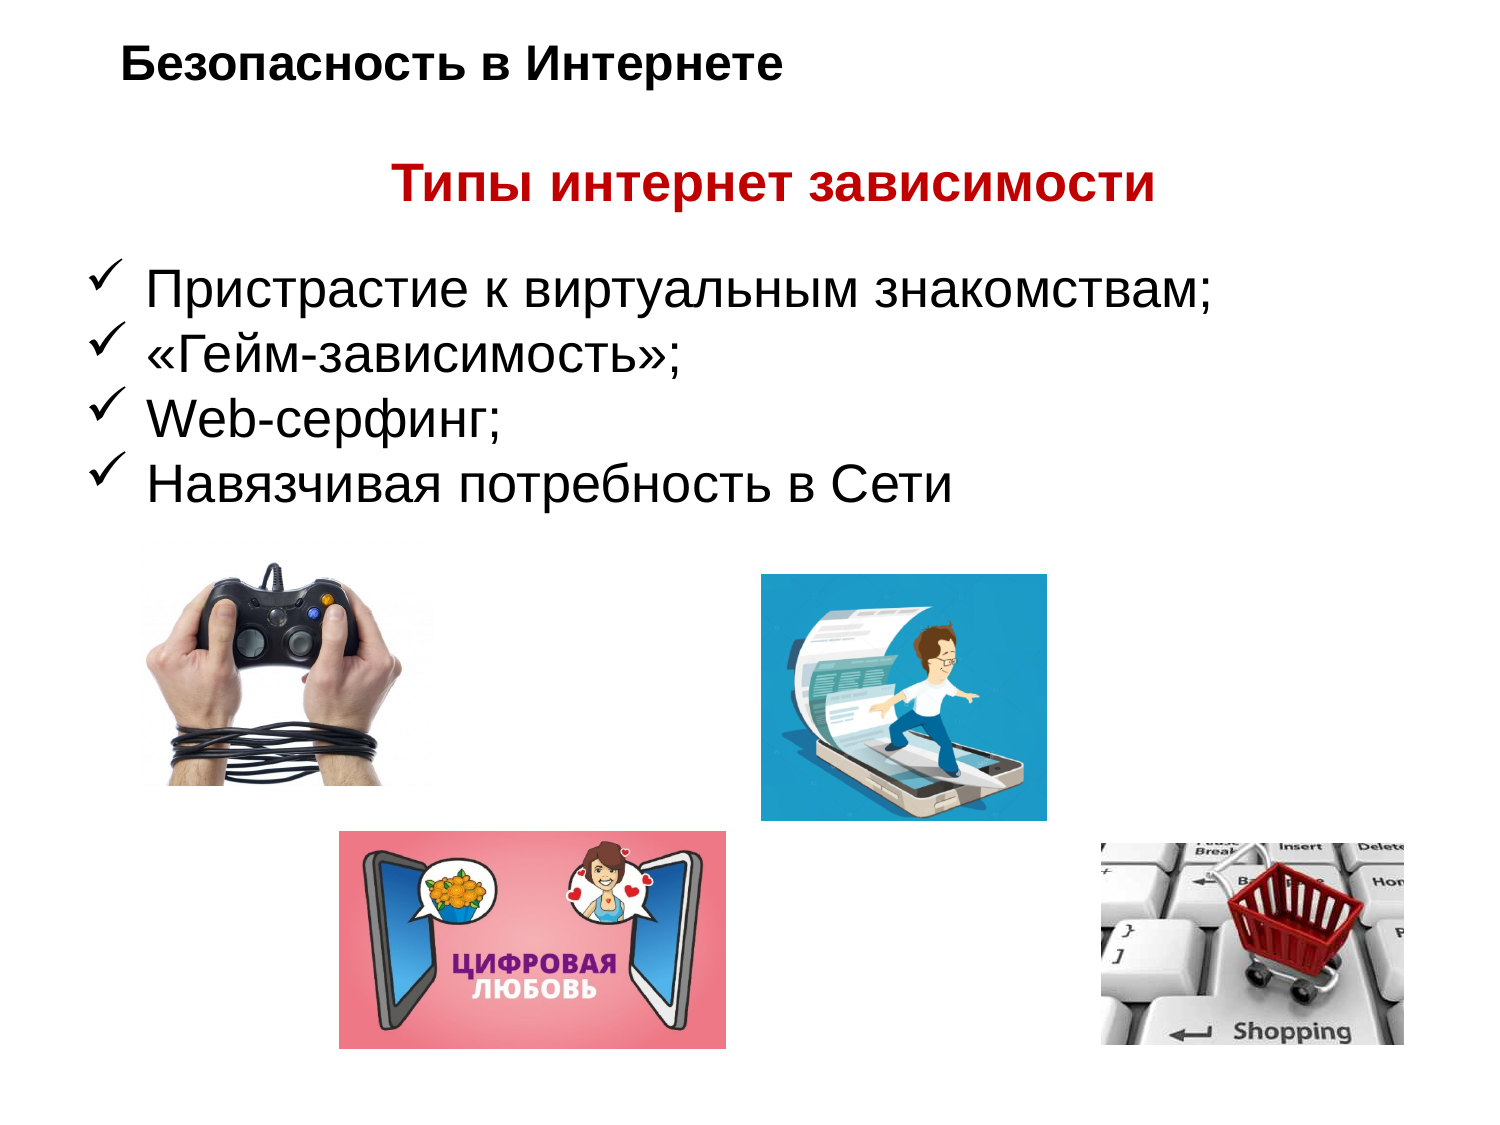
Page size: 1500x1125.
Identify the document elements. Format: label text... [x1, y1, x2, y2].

text_box Типы интернет зависимости [376, 139, 1173, 220]
picture [339, 831, 726, 1050]
picture [761, 573, 1048, 821]
picture [1101, 843, 1404, 1045]
text_box Пристрастие к виртуальным знакомствам; «Гейм-зависимость»; Web-серфинг; Навязчивая потребность в Сети [70, 246, 1407, 521]
picture [140, 538, 434, 786]
text_box Безопасность в Интернете [105, 23, 926, 99]
